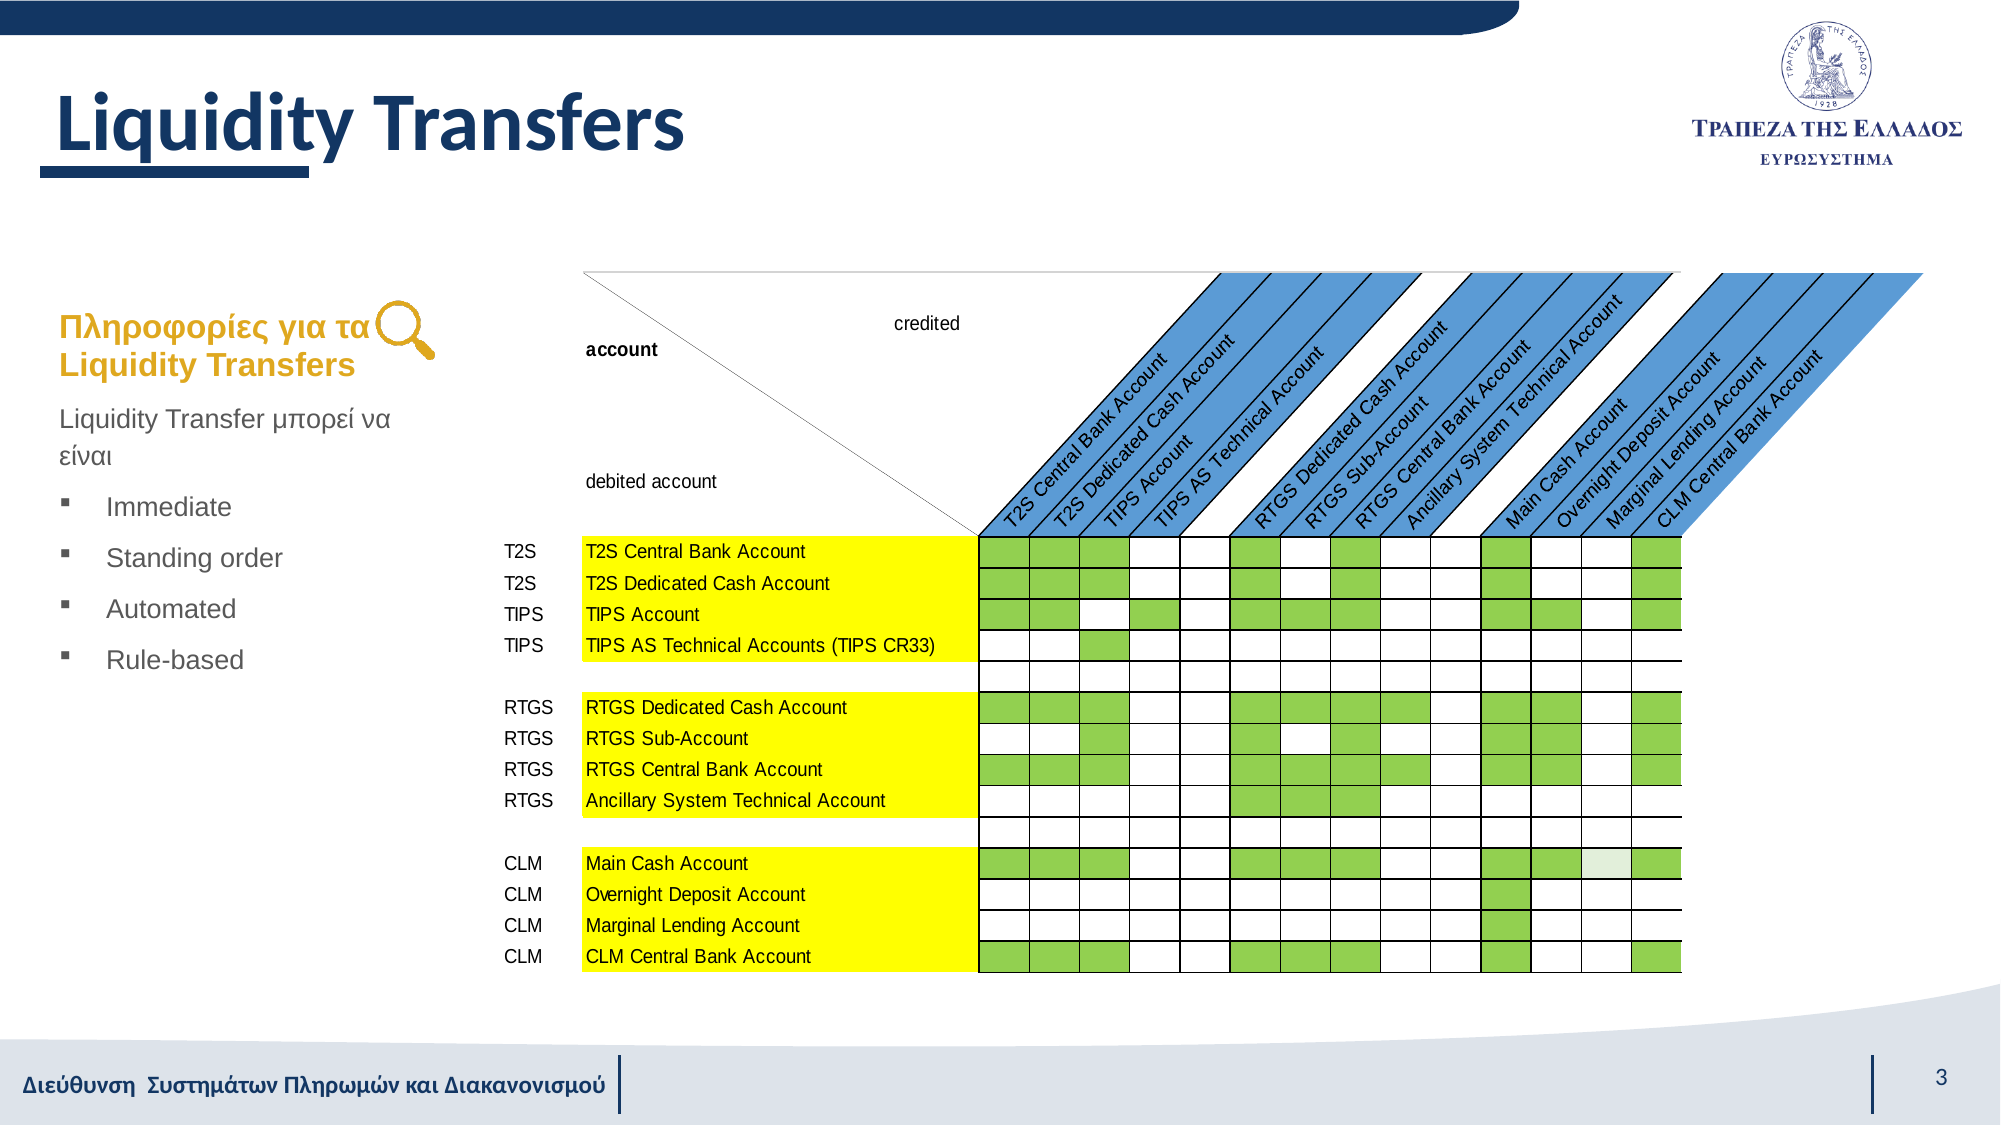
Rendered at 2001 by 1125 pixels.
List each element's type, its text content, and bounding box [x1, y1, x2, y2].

title Liquidity Transfers [41, 16, 1667, 176]
picture [369, 294, 441, 366]
slide_number 3 [1886, 1045, 1963, 1106]
text_box Πληροφορίες για τα Liquidity Transfers Liquidity Transfer μπορεί να είναι Immediate Standing order Automated Rule-based [44, 300, 441, 683]
footer Διεύθυνση Συστημάτων Πληρωμών και Διακανονισμού [8, 1049, 1867, 1117]
picture [1684, 17, 1969, 170]
picture [499, 271, 1934, 994]
